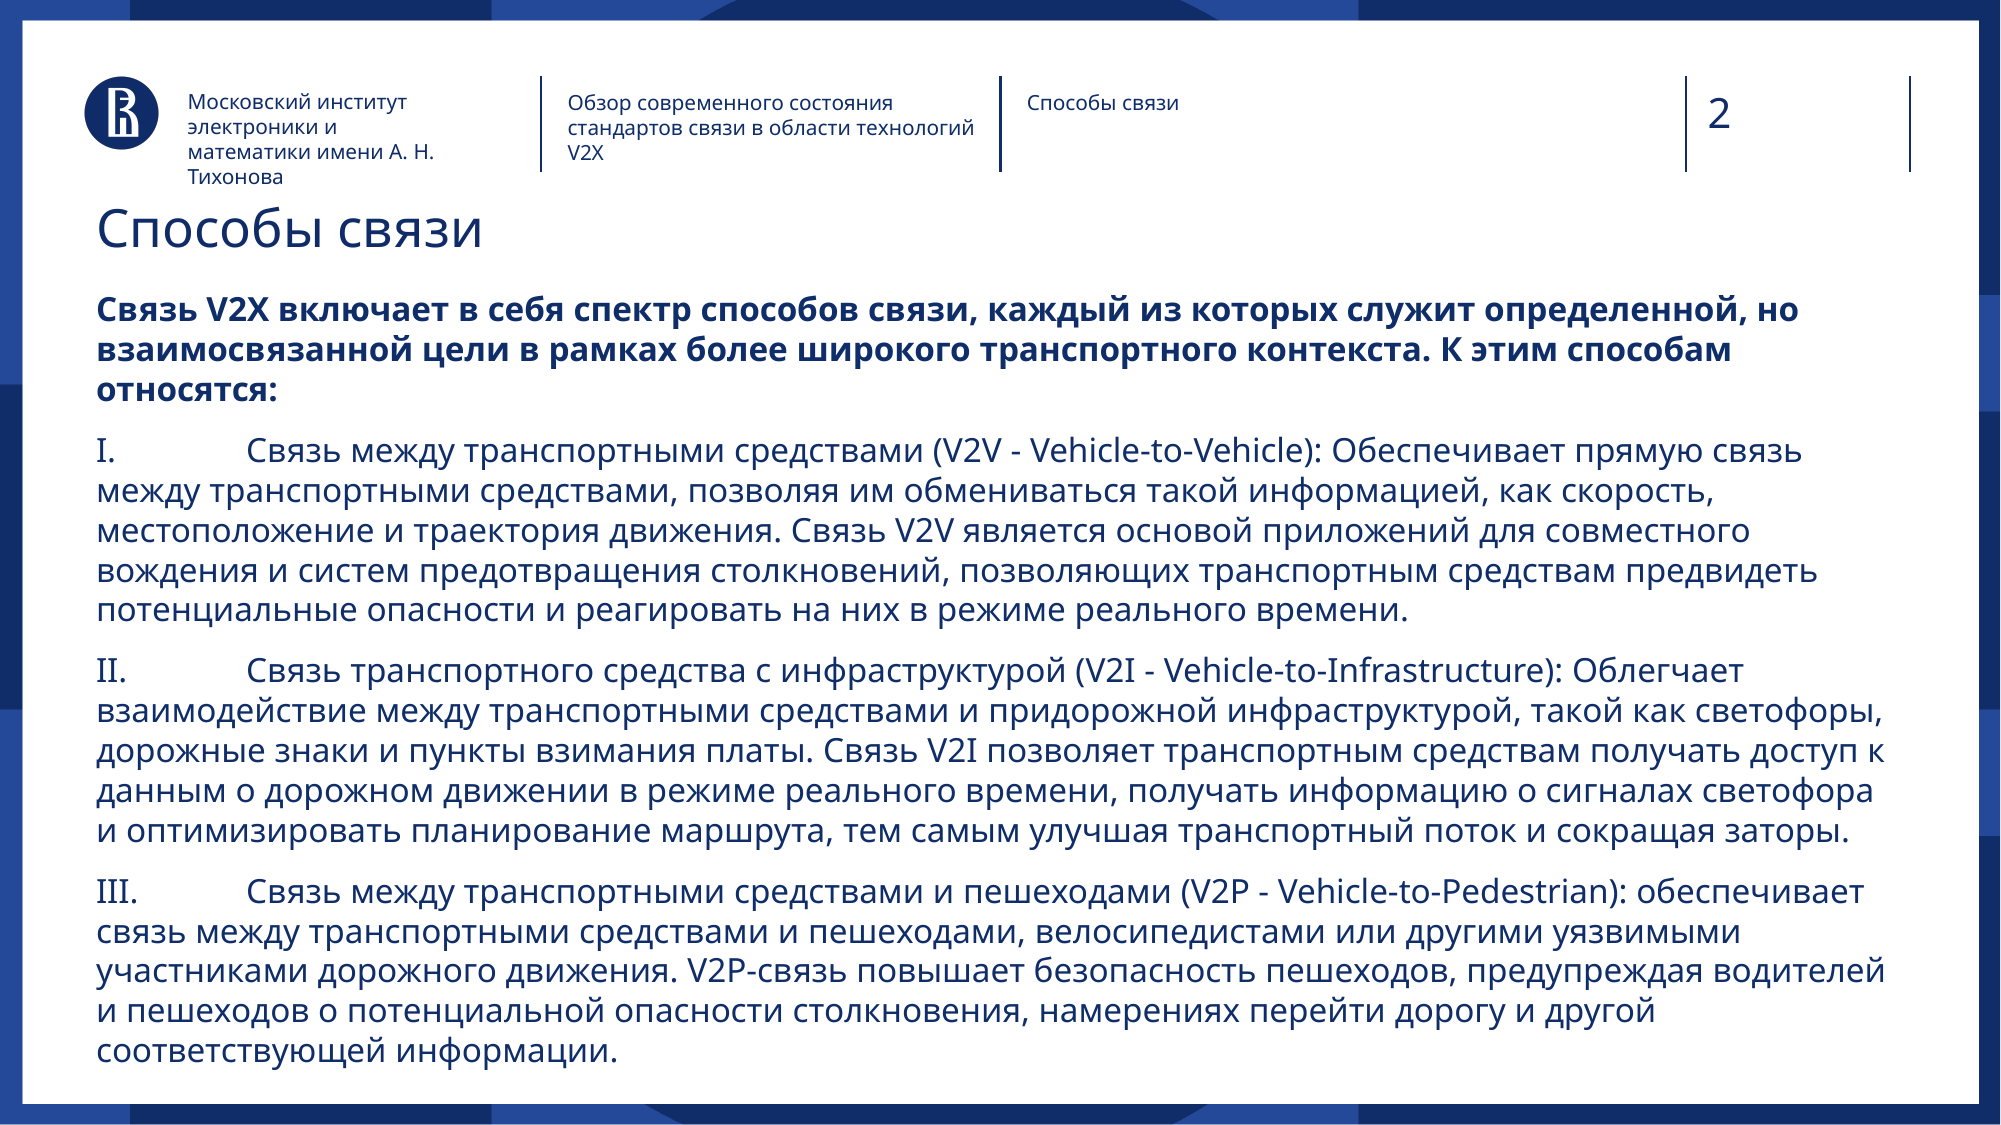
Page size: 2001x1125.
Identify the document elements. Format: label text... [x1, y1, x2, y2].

title Способы связи [96, 195, 957, 288]
list Способы связи [1026, 90, 1367, 157]
list Обзор современного состояния стандартов связи в области технологий V2X [567, 90, 1000, 157]
list Московский институт электроники и математики имени А. Н. Тихонова [187, 88, 448, 157]
list Связь V2X включает в себя спектр способов связи, каждый из которых служит определенной, но взаимосвязанной цели в рамках более широкого транспортного контекста. К этим способам относятся: I. Связь между транспортными средствами (V2V - Vehicle-to-Vehicle): Обеспечивает прямую связь между транспортными средствами, позволяя им обмениваться такой информацией, как скорость, местоположение и траектория движения. Связь V2V является основой приложений для совместного вождения и систем предотвращения столкновений, позволяющих транспортным средствам предвидеть потенциальные опасности и реагировать на них в режиме реального времени. II. Связь транспортного средства с инфраструктурой (V2I - Vehicle-to-Infrastructure): Облегчает взаимодействие между транспортными средствами и придорожной инфраструктурой, такой как светофоры, дорожные знаки и пункты взимания платы. Связь V2I позволяет транспортным средствам получать доступ к данным о дорожном движении в режиме реального времени, получать информацию о сигналах светофора и оптимизировать планирование маршрута, тем самым улучшая транспортный поток и сокращая заторы. III. Связь между транспортными средствами и пешеходами (V2P - Vehicle-to-Pedestrian): обеспечивает связь между транспортными средствами и пешеходами, велосипедистами или другими уязвимыми участниками дорожного движения. V2P-связь повышает безопасность пешеходов, предупреждая водителей и пешеходов о потенциальной опасности столкновения, намерениях перейти дорогу и другой соответствующей информации. [96, 288, 1904, 1037]
picture [0, 0, 2001, 1125]
